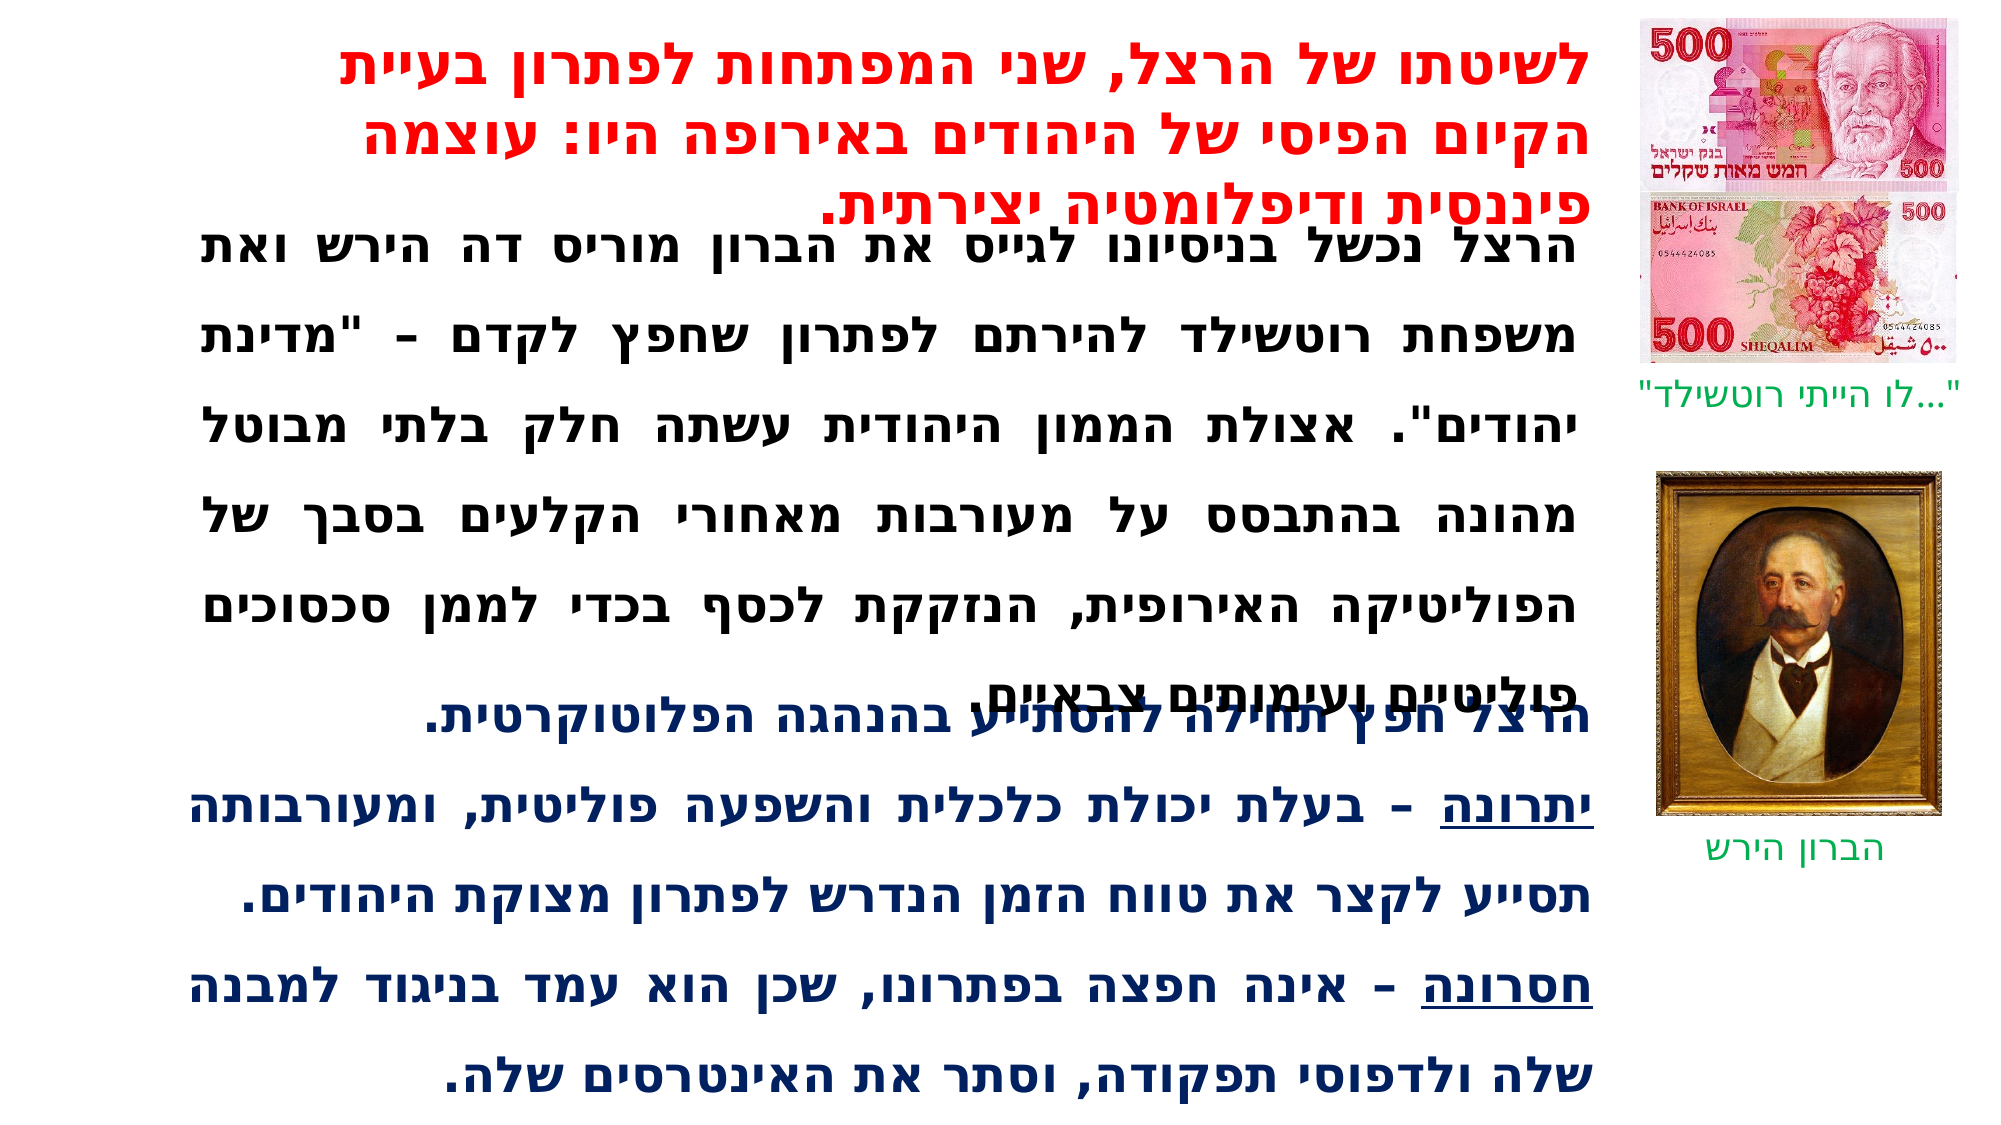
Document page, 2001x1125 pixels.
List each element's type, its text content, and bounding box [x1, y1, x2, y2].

text_box לשיטתו של הרצל, שני המפתחות לפתרון בעיית הקיום הפיסי של היהודים באירופה היו: עוצמה פיננסית ודיפלומטיה יצירתית. [148, 18, 1608, 244]
text_box הרצל נכשל בניסיונו לגייס את הברון מוריס דה הירש ואת משפחת רוטשילד להירתם לפתרון שחפץ לקדם – "מדינת יהודים". אצולת הממון היהודית עשתה חלק בלתי מבוטל מהונה בהתבסס על מעורבות מאחורי הקלעים בסבך של הפוליטיקה האירופית, הנזקקת לכסף בכדי לממן סכסוכים פוליטיים ועימותים צבאיים. [186, 175, 1595, 730]
picture [1656, 471, 1943, 816]
text_box "לו הייתי רוטשילד..." [1623, 362, 1976, 423]
text_box הרצל חפץ תחילה להסתייע בהנהגה הפלוטוקרטית. יתרונה – בעלת יכולת כלכלית והשפעה פוליטית, ומעורבותה תסייע לקצר את טווח הזמן הנדרש לפתרון מצוקת היהודים. חסרונה – אינה חפצה בפתרונו, שכן הוא עמד בניגוד למבנה שלה ולדפוסי תפקודה, וסתר את האינטרסים שלה. [173, 645, 1609, 1110]
text_box הברון הירש [1690, 816, 1901, 876]
picture [1640, 18, 1959, 363]
